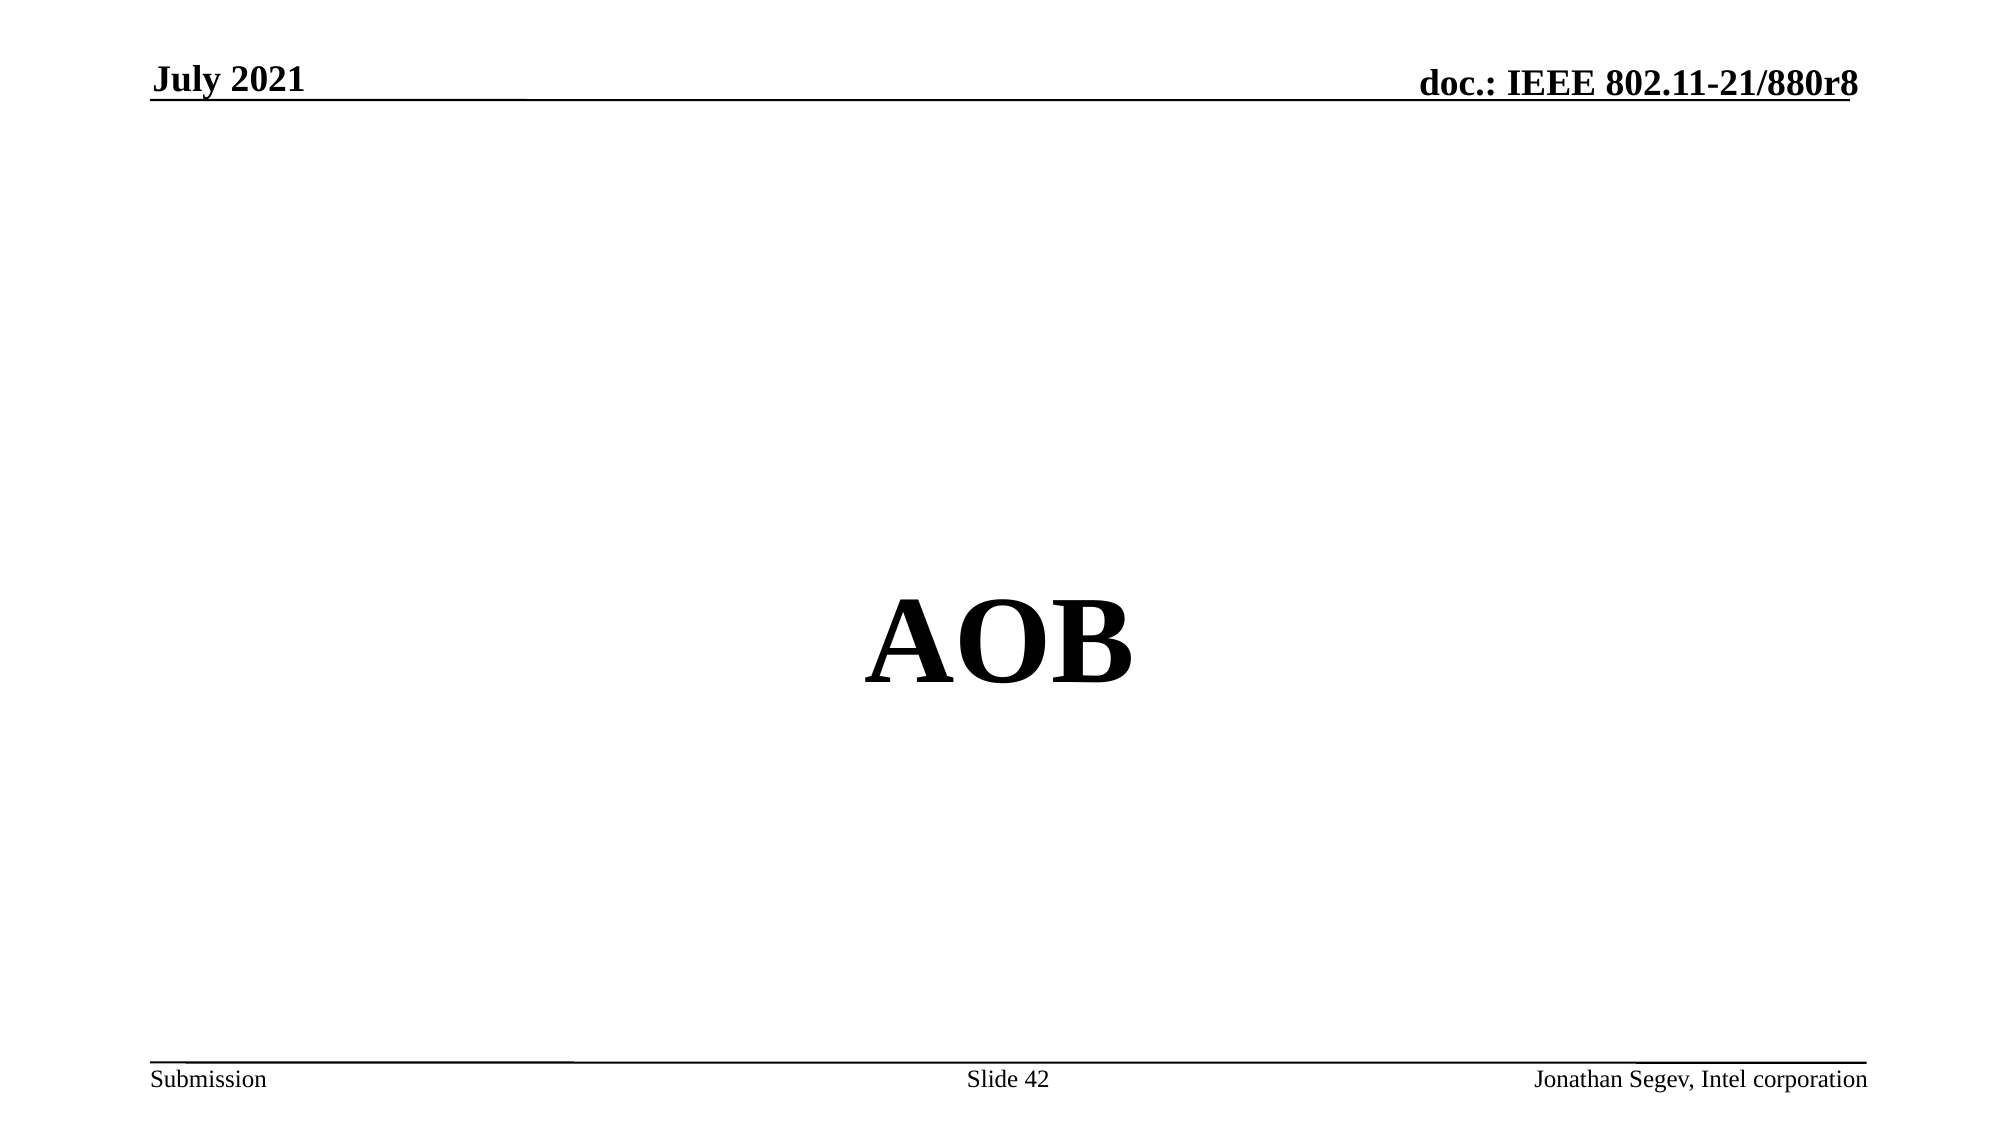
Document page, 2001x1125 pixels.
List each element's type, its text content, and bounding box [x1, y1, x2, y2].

slide_number Slide 42 [950, 1061, 1067, 1123]
footer Jonathan Segev, Intel corporation [1171, 1061, 1869, 1093]
list AOB [149, 324, 1850, 1000]
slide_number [152, 54, 563, 100]
